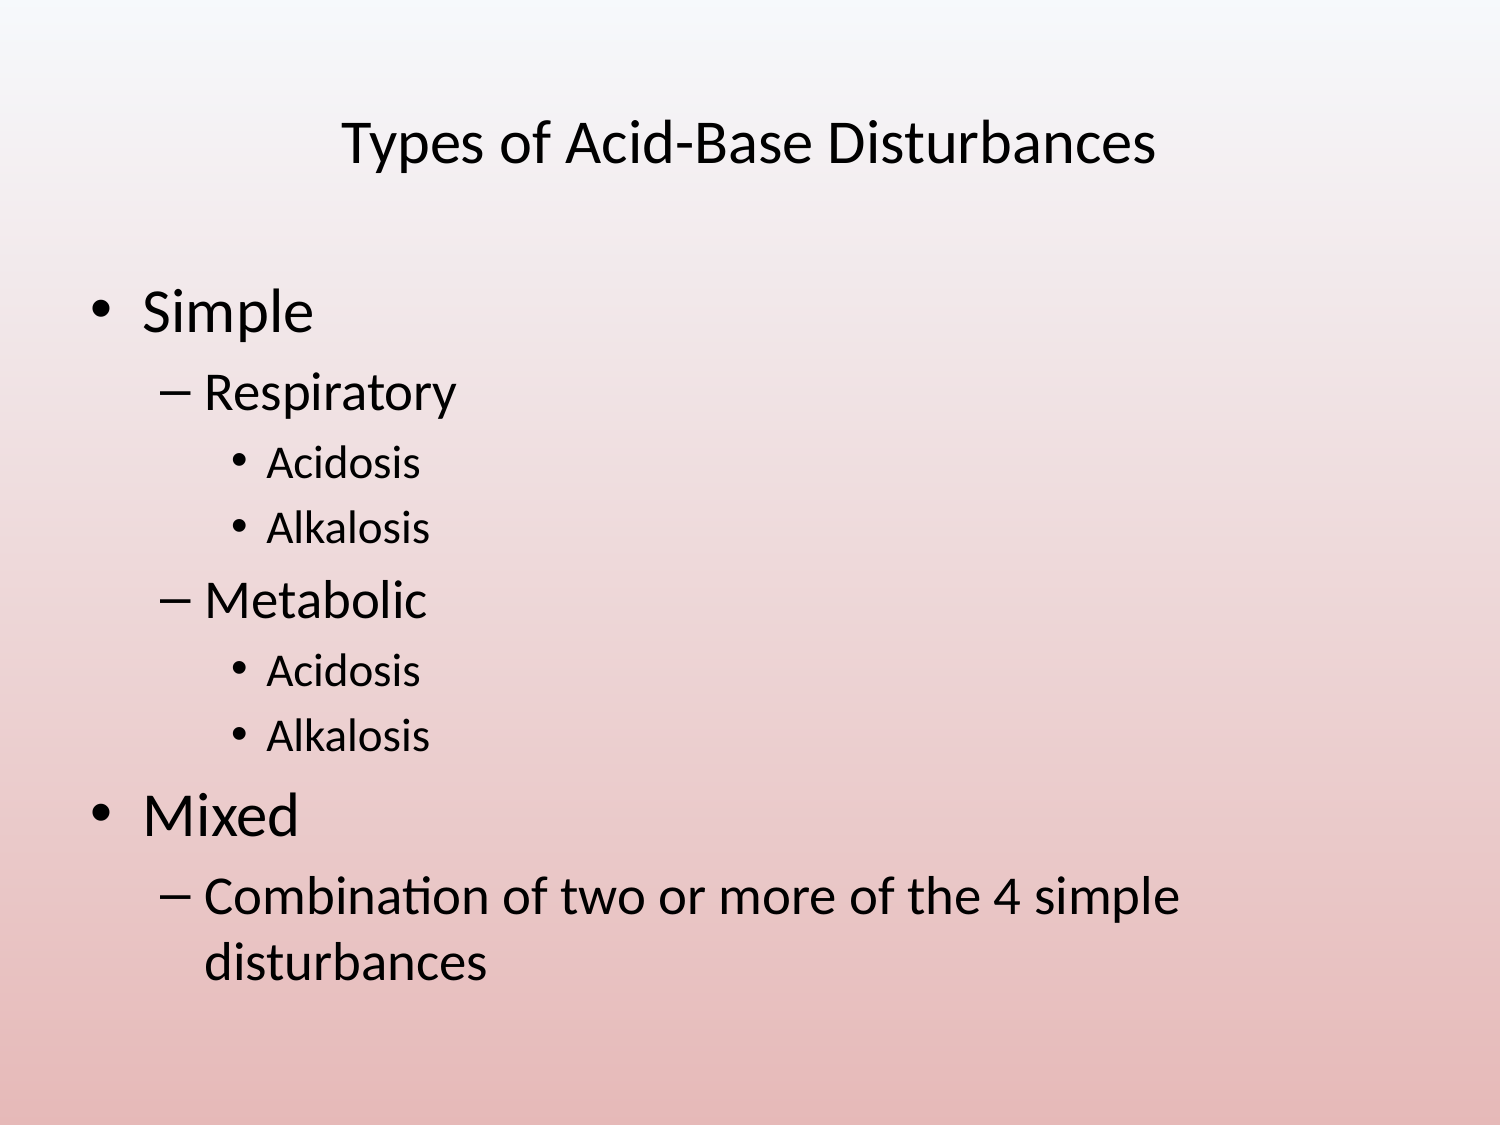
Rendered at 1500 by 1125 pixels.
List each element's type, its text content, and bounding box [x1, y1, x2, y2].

title Types of Acid-Base Disturbances [74, 44, 1426, 233]
list Simple Respiratory Acidosis Alkalosis Metabolic Acidosis Alkalosis Mixed Combination of two or more of the 4 simple disturbances [74, 262, 1426, 1006]
